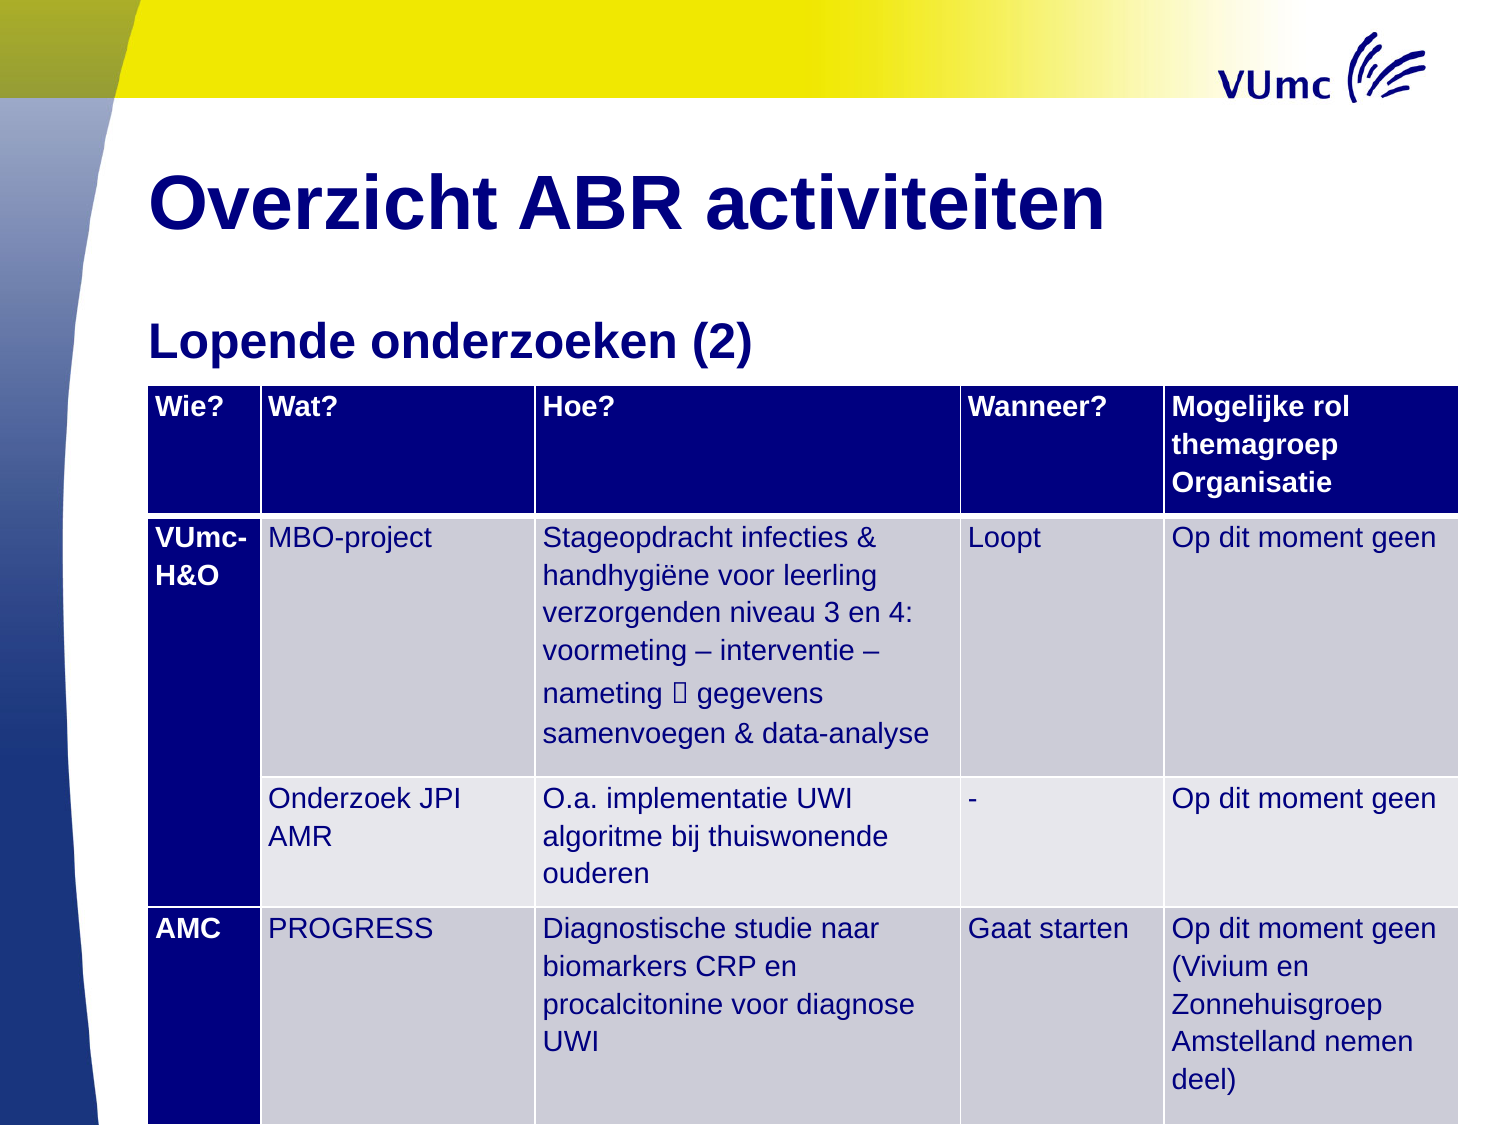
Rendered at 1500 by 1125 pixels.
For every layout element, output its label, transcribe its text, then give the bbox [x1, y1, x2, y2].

table_cell Gaat starten [961, 908, 1163, 1124]
table_cell Op dit moment geen (Vivium en Zonnehuisgroep Amstelland nemen deel) [1165, 908, 1458, 1124]
picture [0, 0, 1500, 1125]
list Lopende onderzoeken (2) [148, 302, 1436, 384]
table_cell - [961, 778, 1163, 906]
table_cell PROGRESS [262, 908, 534, 1124]
table_cell Op dit moment geen [1165, 778, 1458, 906]
table_cell Diagnostische studie naar biomarkers CRP en procalcitonine voor diagnose UWI [536, 908, 960, 1124]
table_header Wat? [262, 386, 534, 513]
table_header Hoe? [536, 386, 960, 513]
table_cell O.a. implementatie UWI algoritme bij thuiswonende ouderen [536, 778, 960, 906]
table_cell Op dit moment geen [1165, 519, 1458, 776]
table_cell Onderzoek JPI AMR [262, 778, 534, 906]
table_cell VUmc-H&O [148, 519, 260, 906]
table_cell AMC [148, 908, 260, 1124]
title Overzicht ABR activiteiten [148, 113, 1387, 284]
table_header Mogelijke rol themagroep Organisatie [1165, 386, 1458, 513]
table_header Wie? [148, 386, 260, 513]
table_cell MBO-project [262, 519, 534, 776]
table_header Wanneer? [961, 386, 1163, 513]
table_cell Loopt [961, 519, 1163, 776]
table_cell Stageopdracht infecties & handhygiëne voor leerling verzorgenden niveau 3 en 4: voormeting – interventie – nameting  gegevens samenvoegen & data-analyse [536, 519, 960, 776]
